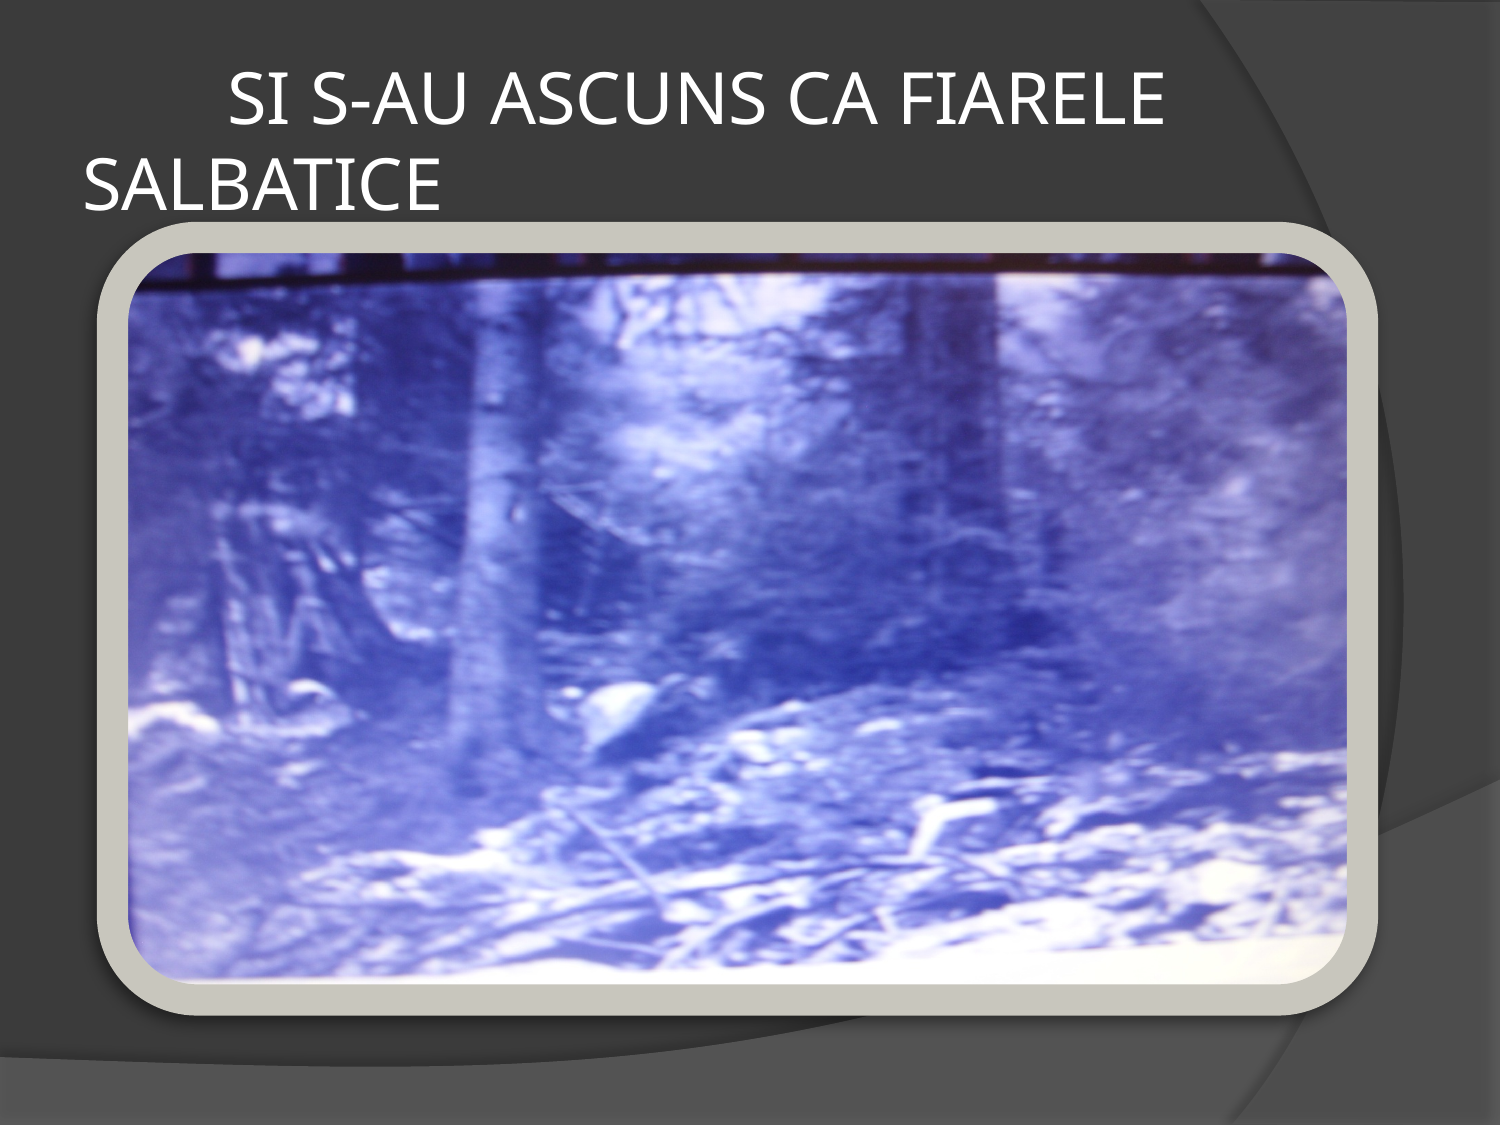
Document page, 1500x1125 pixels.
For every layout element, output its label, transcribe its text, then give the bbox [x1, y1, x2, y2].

title SI S-AU ASCUNS CA FIARELE SALBATICE [75, 45, 1301, 233]
picture [112, 237, 1363, 1001]
